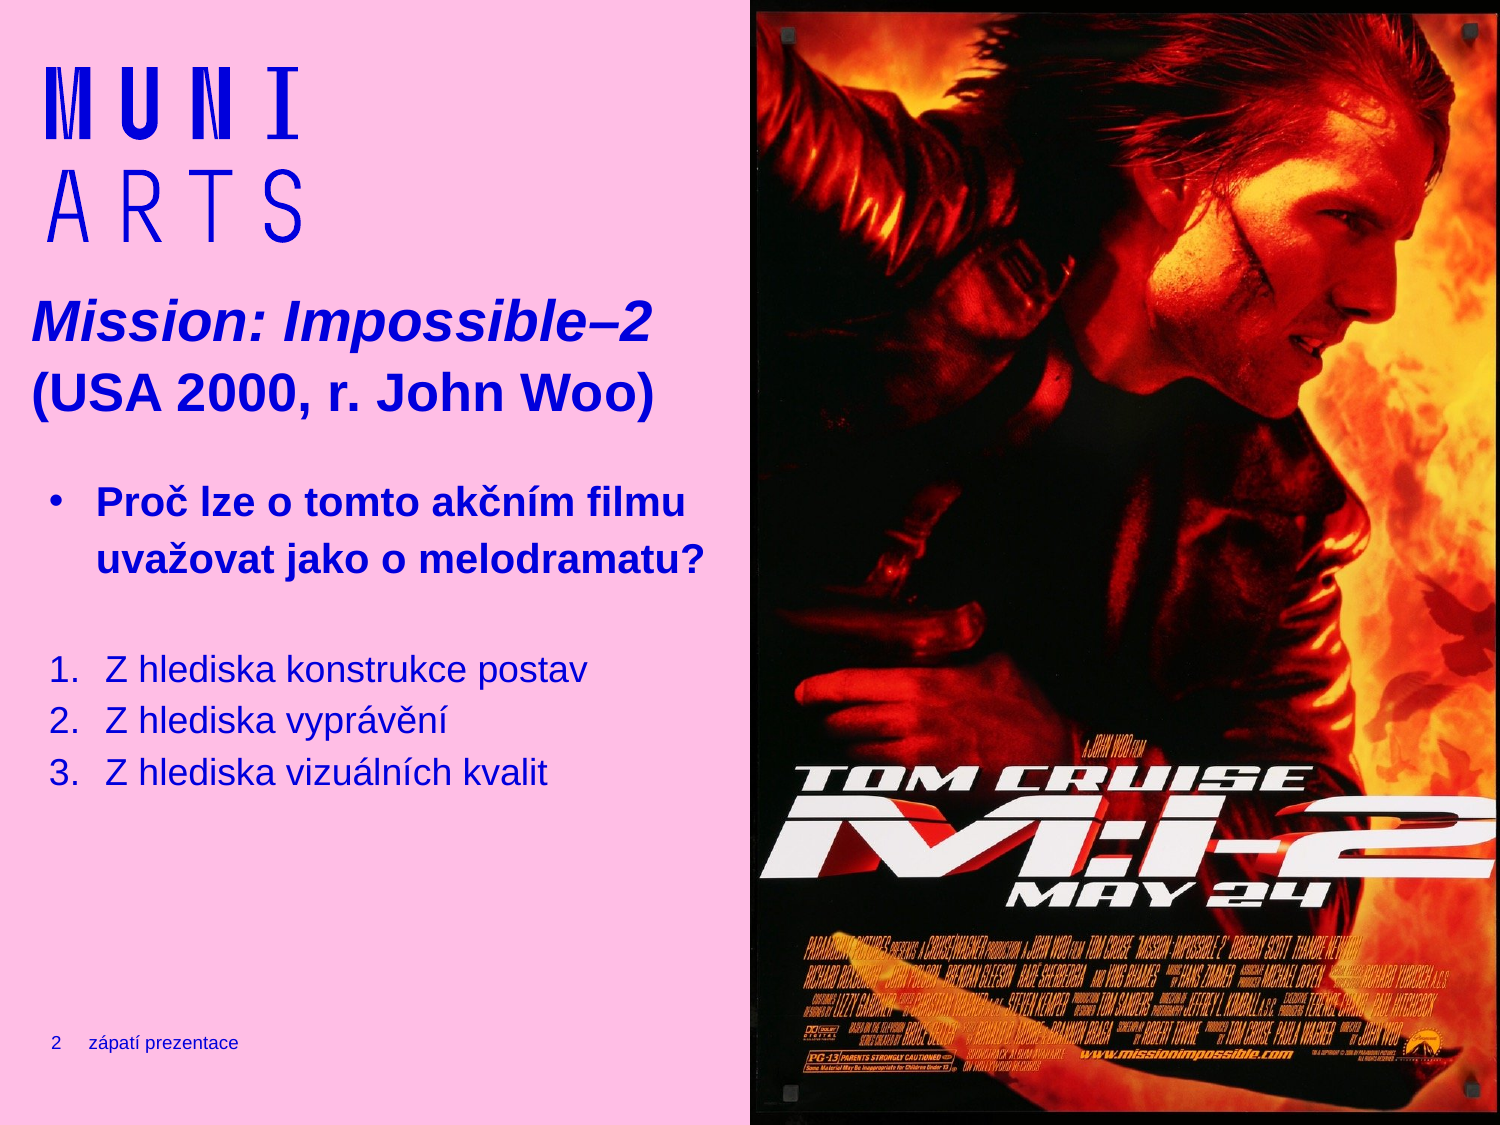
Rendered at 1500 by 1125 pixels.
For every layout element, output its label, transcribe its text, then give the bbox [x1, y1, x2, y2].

footer zápatí prezentace [88, 1021, 695, 1063]
picture [749, 0, 1500, 1125]
slide_number 2 [50, 1021, 82, 1063]
subtitle Proč lze o tomto akčním filmu uvažovat jako o melodramatu? Z hlediska konstrukce postav Z hlediska vyprávění Z hlediska vizuálních kvalit [49, 467, 733, 875]
title Mission: Impossible–2 (USA 2000, r. John Woo) [31, 284, 677, 468]
